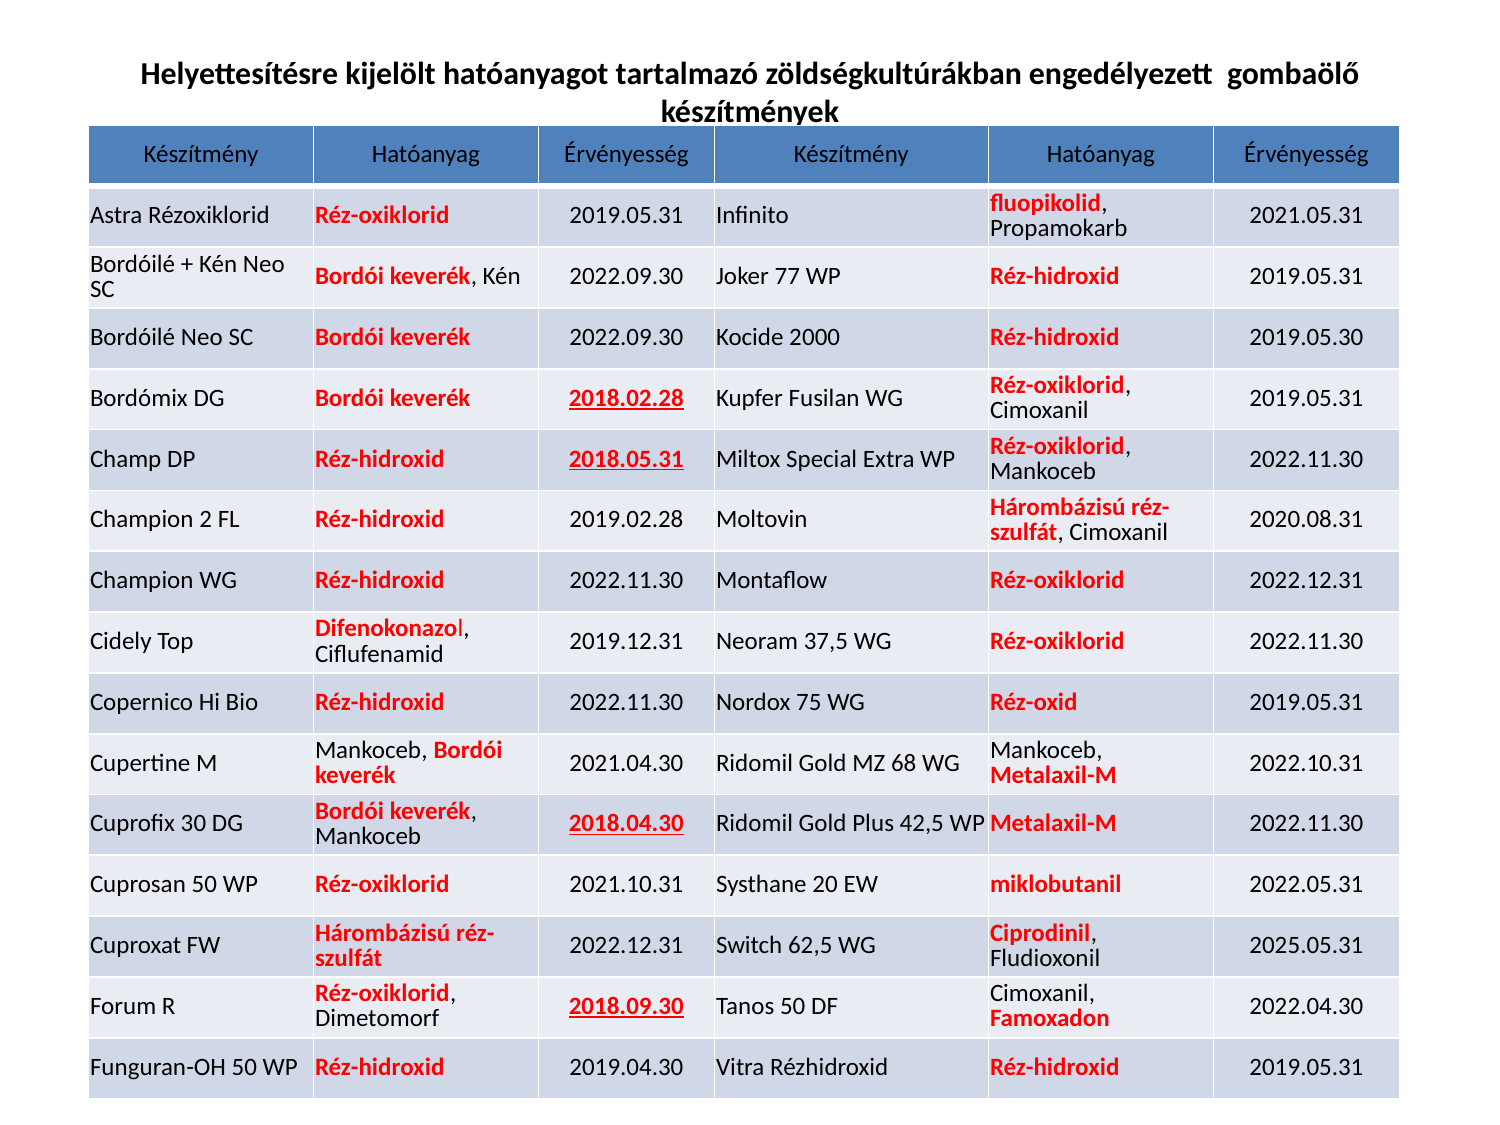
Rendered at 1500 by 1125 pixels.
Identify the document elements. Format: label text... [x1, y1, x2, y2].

table_cell 2022.10.31 [1214, 735, 1399, 794]
table_cell Réz-hidroxid [989, 309, 1213, 368]
table_cell Cimoxanil, Famoxadon [989, 978, 1213, 1037]
table_cell Champion 2 FL [89, 491, 313, 550]
table_cell 2019.05.31 [1214, 1039, 1399, 1098]
table_cell 2019.05.30 [1214, 309, 1399, 368]
table_cell Bordói keverék, Mankoceb [314, 795, 538, 854]
title Helyettesítésre kijelölt hatóanyagot tartalmazó zöldségkultúrákban engedélyezett gombaölő készítmények [75, 45, 1425, 138]
table_header Készítmény [89, 126, 313, 183]
table_cell Kocide 2000 [715, 309, 988, 368]
table_cell 2025.05.31 [1214, 917, 1399, 976]
table_cell Cuprofix 30 DG [89, 795, 313, 854]
table_cell 2018.09.30 [539, 978, 714, 1037]
table_cell Cuproxat FW [89, 917, 313, 976]
table_cell Montaflow [715, 552, 988, 611]
table_cell Joker 77 WP [715, 248, 988, 307]
table_header Hatóanyag [314, 126, 538, 183]
table_cell Réz-hidroxid [314, 552, 538, 611]
table_cell Champ DP [89, 430, 313, 490]
table_cell Metalaxil-M [989, 795, 1213, 854]
table_cell Systhane 20 EW [715, 856, 988, 915]
table_cell 2022.12.31 [1214, 552, 1399, 611]
table_cell Tanos 50 DF [715, 978, 988, 1037]
table_cell 2022.05.31 [1214, 856, 1399, 915]
table_cell Funguran-OH 50 WP [89, 1039, 313, 1098]
table_cell Hárombázisú réz-szulfát [314, 917, 538, 976]
table_cell Champion WG [89, 552, 313, 611]
table_cell 2021.04.30 [539, 735, 714, 794]
table_cell Forum R [89, 978, 313, 1037]
table_header Érvényesség [1214, 126, 1399, 183]
table_cell 2022.09.30 [539, 309, 714, 368]
table_cell Copernico Hi Bio [89, 674, 313, 733]
table_header Érvényesség [539, 126, 714, 183]
table_cell 2022.04.30 [1214, 978, 1399, 1037]
table_cell Réz-oxiklorid [314, 189, 538, 246]
table_cell Réz-oxiklorid, Mankoceb [989, 430, 1213, 490]
table_cell Réz-hidroxid [314, 491, 538, 550]
table_cell Hárombázisú réz-szulfát, Cimoxanil [989, 491, 1213, 550]
table_cell miklobutanil [989, 856, 1213, 915]
table_cell Réz-oxiklorid, Dimetomorf [314, 978, 538, 1037]
table_cell 2019.05.31 [1214, 674, 1399, 733]
table_cell Réz-hidroxid [989, 248, 1213, 307]
table_cell Réz-hidroxid [314, 1039, 538, 1098]
table_cell Cupertine M [89, 735, 313, 794]
table_cell 2018.04.30 [539, 795, 714, 854]
table_cell Bordómix DG [89, 370, 313, 429]
table_cell Neoram 37,5 WG [715, 613, 988, 672]
table_cell 2022.11.30 [1214, 430, 1399, 490]
table_cell Mankoceb, Bordói keverék [314, 735, 538, 794]
table_cell 2019.05.31 [1214, 248, 1399, 307]
table_cell 2019.12.31 [539, 613, 714, 672]
table_cell Ciprodinil, Fludioxonil [989, 917, 1213, 976]
table_cell 2022.12.31 [539, 917, 714, 976]
table_cell 2021.10.31 [539, 856, 714, 915]
table_cell 2018.02.28 [539, 370, 714, 429]
table_cell Nordox 75 WG [715, 674, 988, 733]
table_cell Bordói keverék [314, 309, 538, 368]
table_cell 2019.05.31 [1214, 370, 1399, 429]
table_cell Astra Rézoxiklorid [89, 189, 313, 246]
table_cell Bordóilé + Kén Neo SC [89, 248, 313, 307]
table_cell 2022.09.30 [539, 248, 714, 307]
table_cell Moltovin [715, 491, 988, 550]
table_cell 2019.02.28 [539, 491, 714, 550]
table_cell Ridomil Gold MZ 68 WG [715, 735, 988, 794]
table_cell Infinito [715, 189, 988, 246]
table_cell Réz-oxid [989, 674, 1213, 733]
table_cell Cidely Top [89, 613, 313, 672]
table_cell Switch 62,5 WG [715, 917, 988, 976]
table_cell Mankoceb, Metalaxil-M [989, 735, 1213, 794]
table_header Készítmény [715, 126, 988, 183]
table_cell Cuprosan 50 WP [89, 856, 313, 915]
table_cell 2019.05.31 [539, 189, 714, 246]
table_cell Réz-hidroxid [314, 674, 538, 733]
table_cell 2020.08.31 [1214, 491, 1399, 550]
table_cell Bordói keverék [314, 370, 538, 429]
table_cell 2022.11.30 [1214, 613, 1399, 672]
table_cell fluopikolid, Propamokarb [989, 189, 1213, 246]
table_cell 2022.11.30 [539, 552, 714, 611]
table_cell Réz-hidroxid [989, 1039, 1213, 1098]
table_cell Réz-hidroxid [314, 430, 538, 490]
table_cell Kupfer Fusilan WG [715, 370, 988, 429]
table_header Hatóanyag [989, 126, 1213, 183]
table_cell Miltox Special Extra WP [715, 430, 988, 490]
table_cell Difenokonazol, Ciflufenamid [314, 613, 538, 672]
table_cell Bordóilé Neo SC [89, 309, 313, 368]
table_cell Ridomil Gold Plus 42,5 WP [715, 795, 988, 854]
table_cell Réz-oxiklorid, Cimoxanil [989, 370, 1213, 429]
table_cell 2022.11.30 [1214, 795, 1399, 854]
table_cell Bordói keverék, Kén [314, 248, 538, 307]
table_cell 2022.11.30 [539, 674, 714, 733]
table_cell 2021.05.31 [1214, 189, 1399, 246]
table_cell Réz-oxiklorid [989, 613, 1213, 672]
table_cell Réz-oxiklorid [989, 552, 1213, 611]
table_cell 2019.04.30 [539, 1039, 714, 1098]
table_cell Réz-oxiklorid [314, 856, 538, 915]
table_cell 2018.05.31 [539, 430, 714, 490]
table_cell Vitra Rézhidroxid [715, 1039, 988, 1098]
